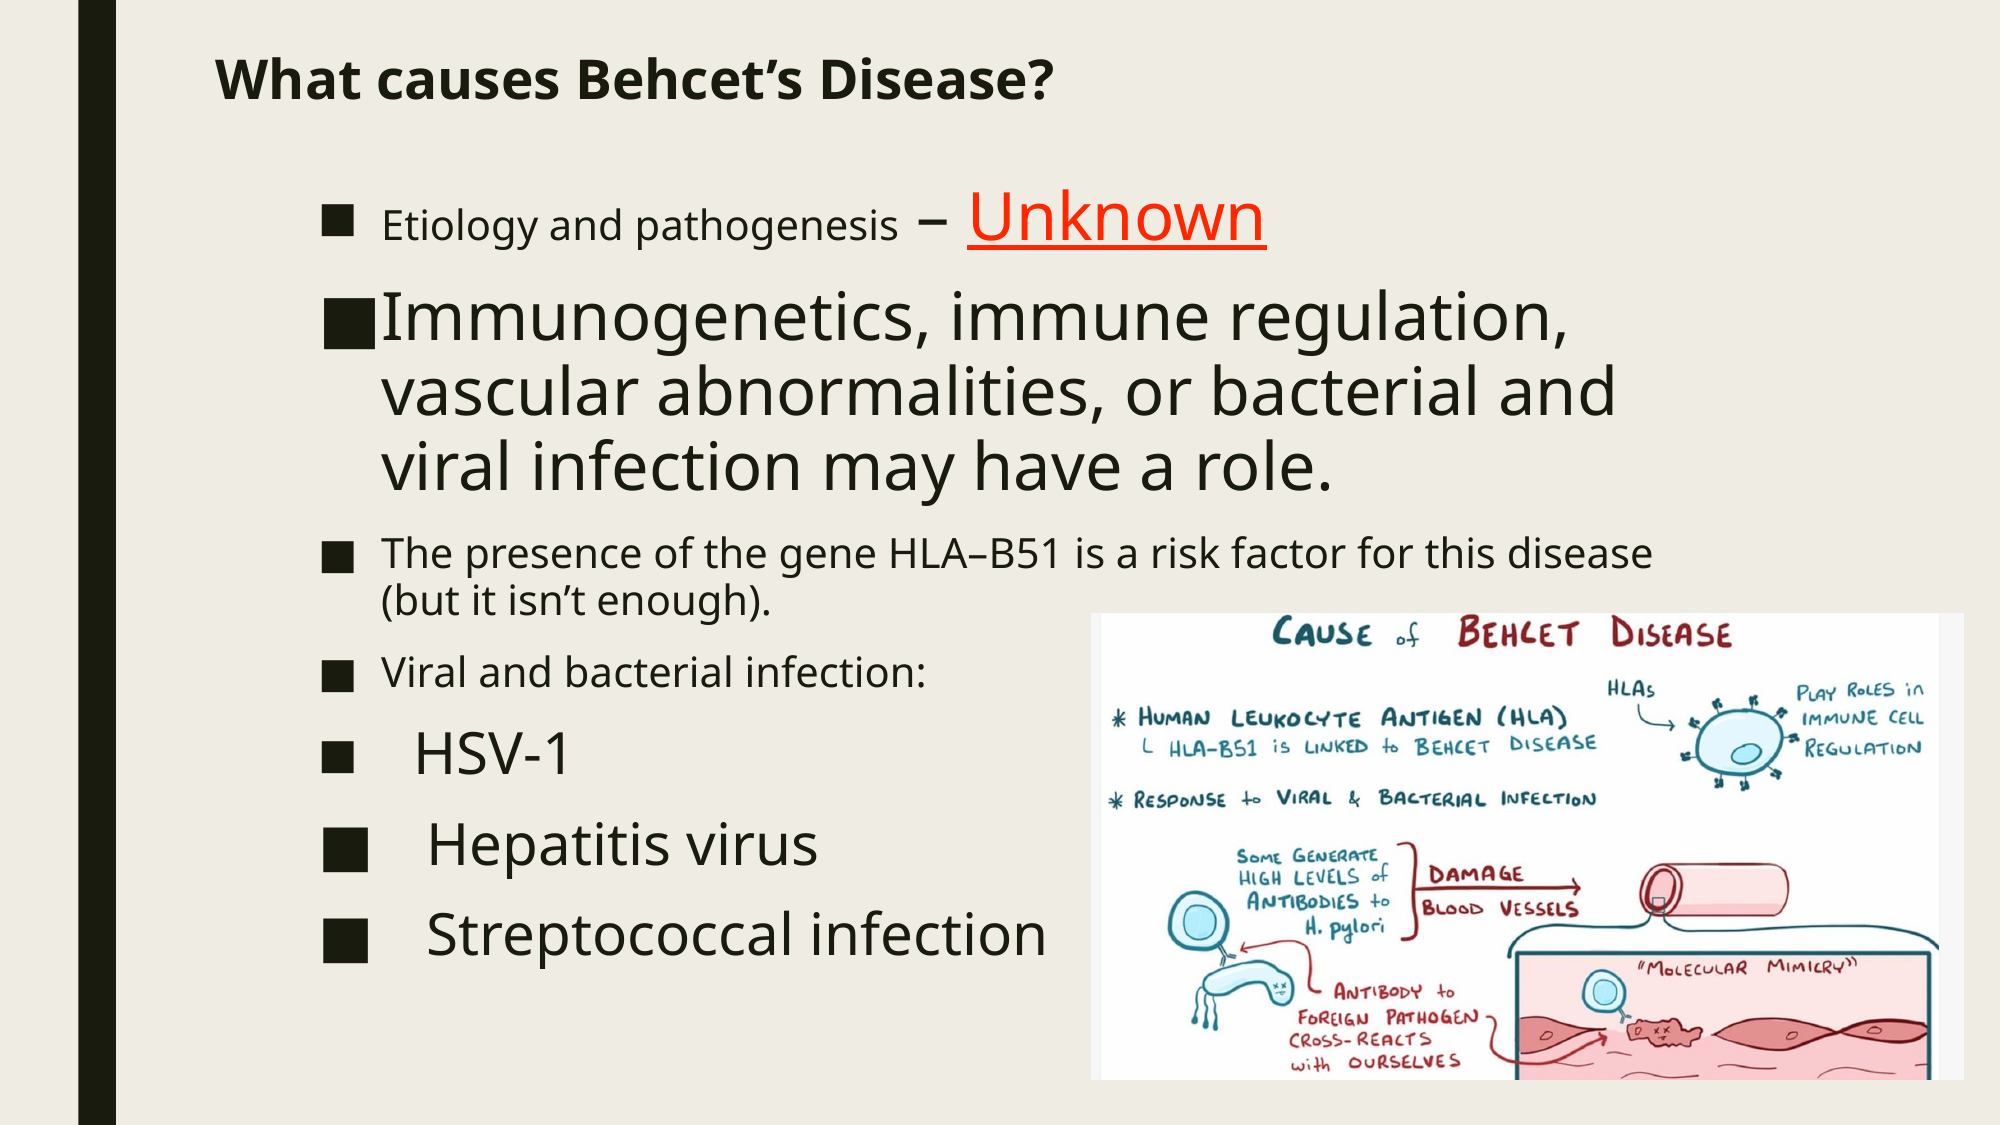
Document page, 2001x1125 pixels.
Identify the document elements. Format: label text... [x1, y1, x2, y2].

title What causes Behcet’s Disease? [200, 45, 1550, 186]
list Etiology and pathogenesis – Unknown Immunogenetics, immune regulation, vascular abnormalities, or bacterial and viral infection may have a role. The presence of the gene HLA–B51 is a risk factor for this disease (but it isn’t enough). Viral and bacterial infection: HSV-1 Hepatitis virus Streptococcal infection [303, 172, 1709, 1094]
picture [1091, 613, 1964, 1080]
